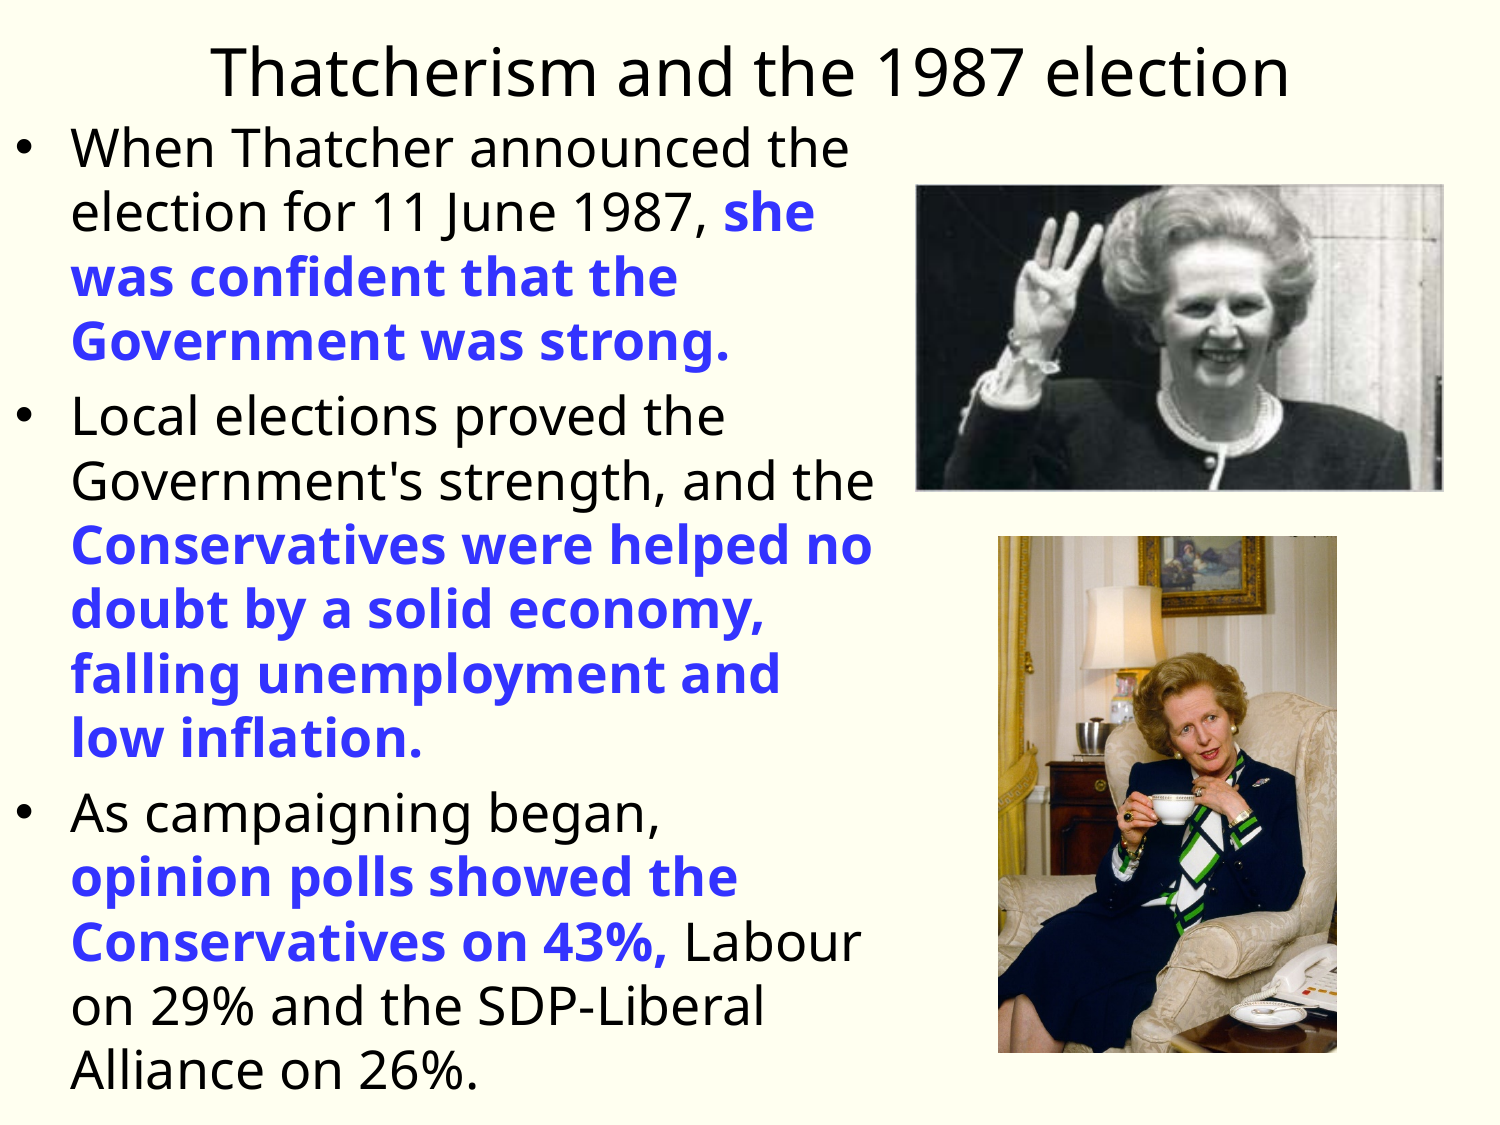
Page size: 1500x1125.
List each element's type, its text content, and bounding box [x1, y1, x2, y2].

list When Thatcher announced the election for 11 June 1987, she was confident that the Government was strong. Local elections proved the Government's strength, and the Conservatives were helped no doubt by a solid economy, falling unemployment and low inflation. As campaigning began, opinion polls showed the Conservatives on 43%, Labour on 29% and the SDP-Liberal Alliance on 26%. [0, 106, 892, 1125]
title Thatcherism and the 1987 election [76, 0, 1427, 140]
picture [997, 535, 1337, 1053]
picture [915, 184, 1444, 492]
